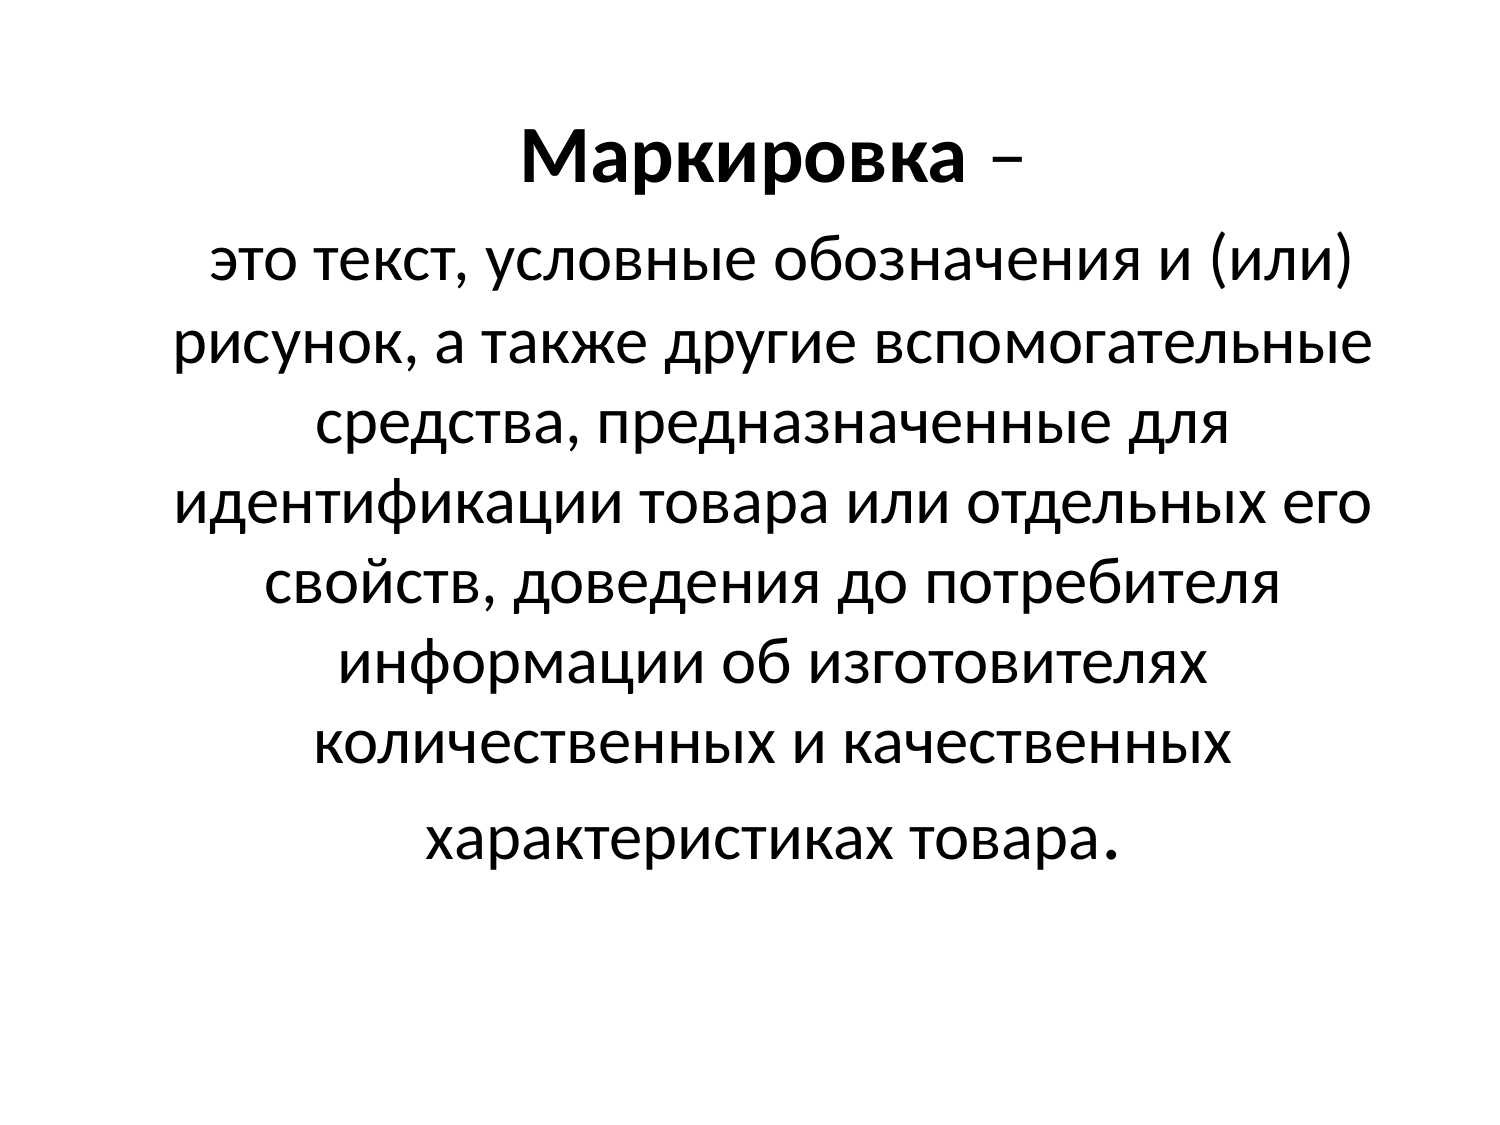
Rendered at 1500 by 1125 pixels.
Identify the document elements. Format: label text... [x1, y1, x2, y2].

title Маркировка – это текст, условные обозначения и (или) рисунок, а также другие вспомогательные средства, предназначенные для идентификации товара или отдельных его свойств, доведения до потребителя информации об изготовителях количественных и качественных характеристиках товара. [112, 90, 1436, 985]
